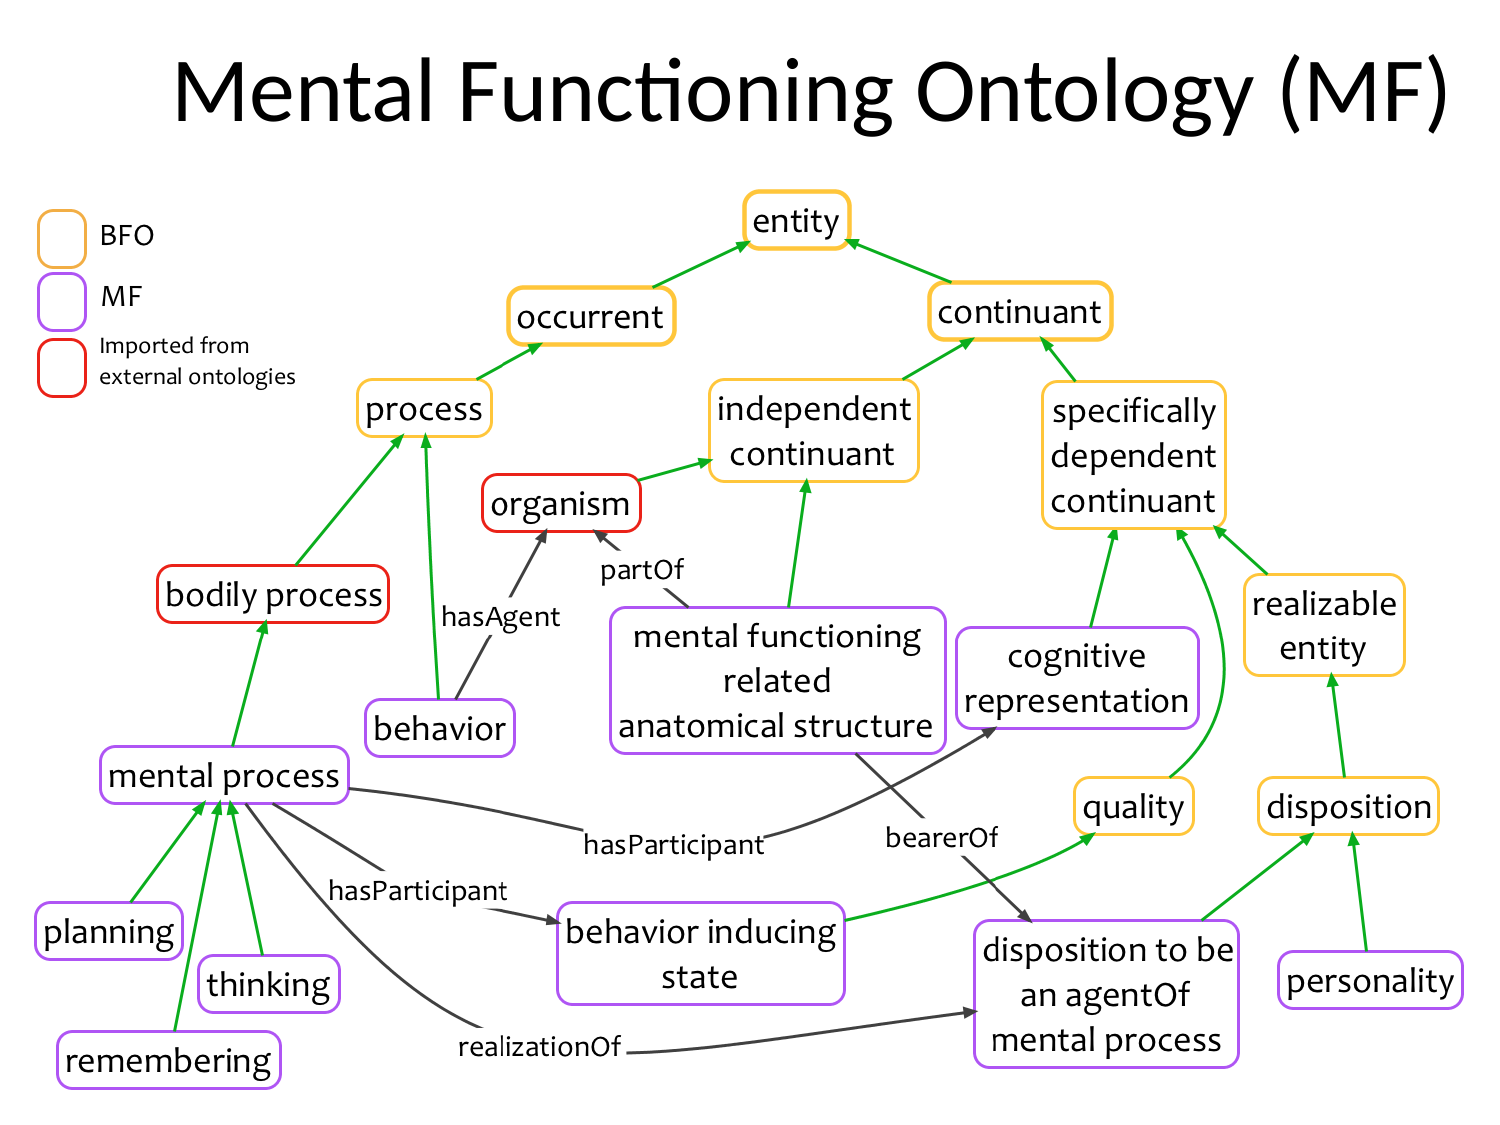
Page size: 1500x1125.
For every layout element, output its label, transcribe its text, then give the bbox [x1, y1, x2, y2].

title Mental Functioning Ontology (MF) [112, 20, 1500, 150]
picture [10, 165, 1488, 1113]
